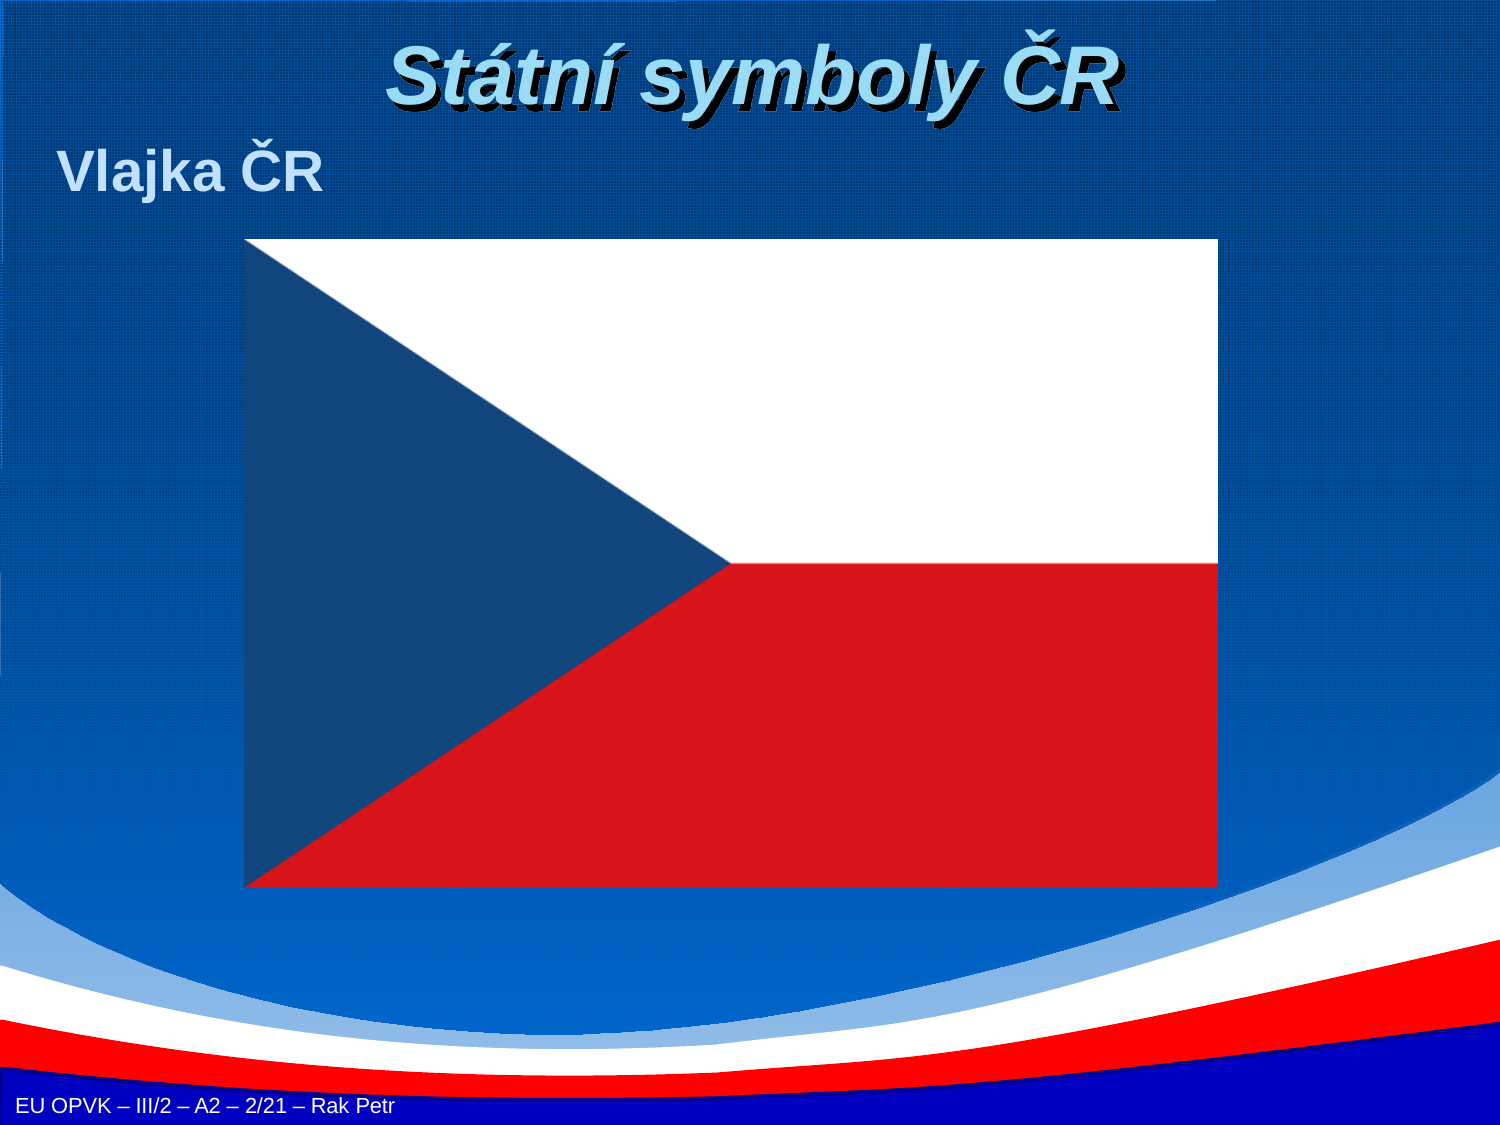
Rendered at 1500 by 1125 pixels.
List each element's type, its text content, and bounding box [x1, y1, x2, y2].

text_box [0, 846, 1500, 1125]
text_box Vlajka ČR [41, 125, 384, 211]
picture [243, 238, 1218, 888]
title Státní symboly ČR [77, 0, 1428, 143]
